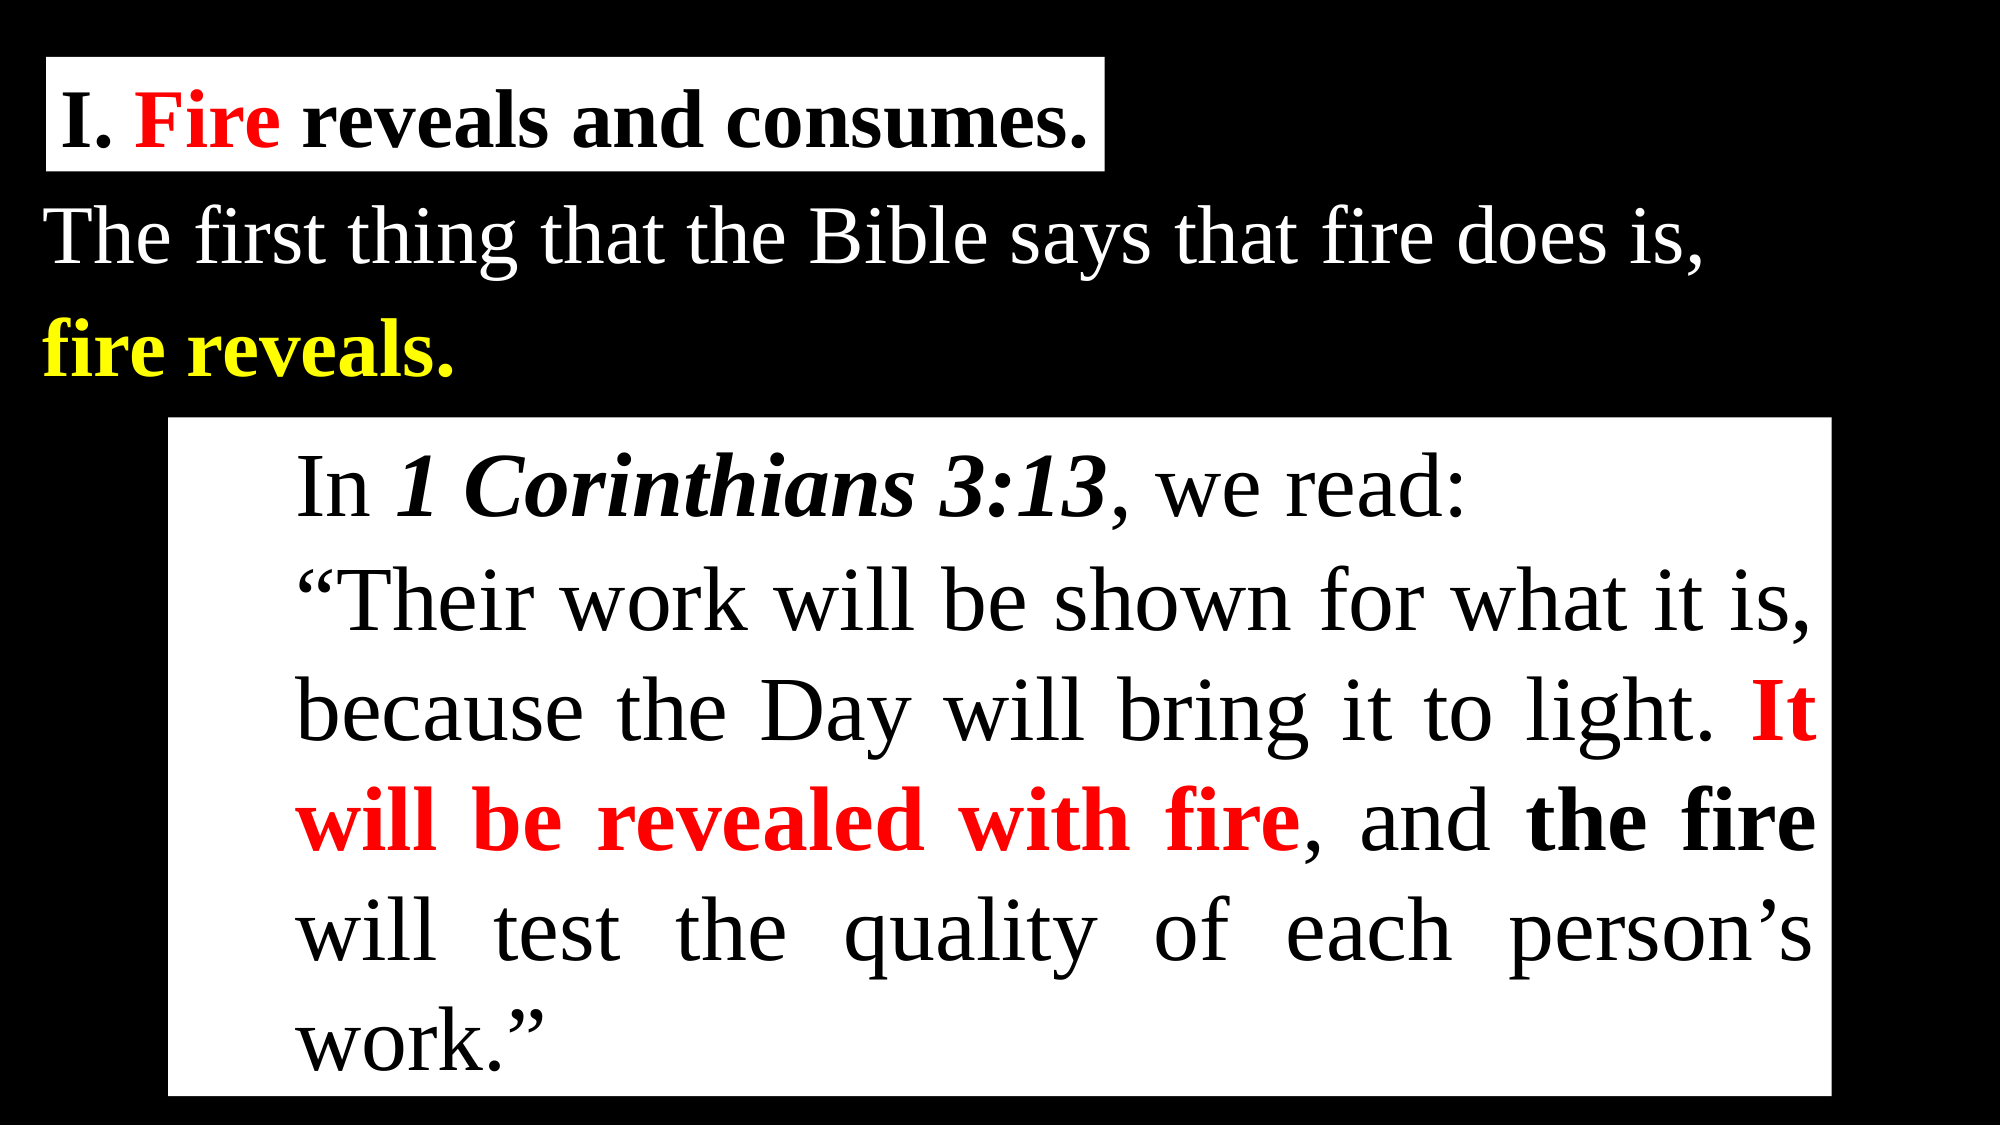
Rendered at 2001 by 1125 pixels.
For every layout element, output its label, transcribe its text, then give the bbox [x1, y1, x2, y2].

text_box In 1 Corinthians 3:13, we read: “Their work will be shown for what it is, because the Day will bring it to light. It will be revealed with fire, and the fire will test the quality of each person’s work.” [168, 417, 1832, 1097]
text_box I. Fire reveals and consumes. [46, 56, 1105, 172]
text_box The first thing that the Bible says that fire does is, fire reveals. [0, 172, 2000, 401]
